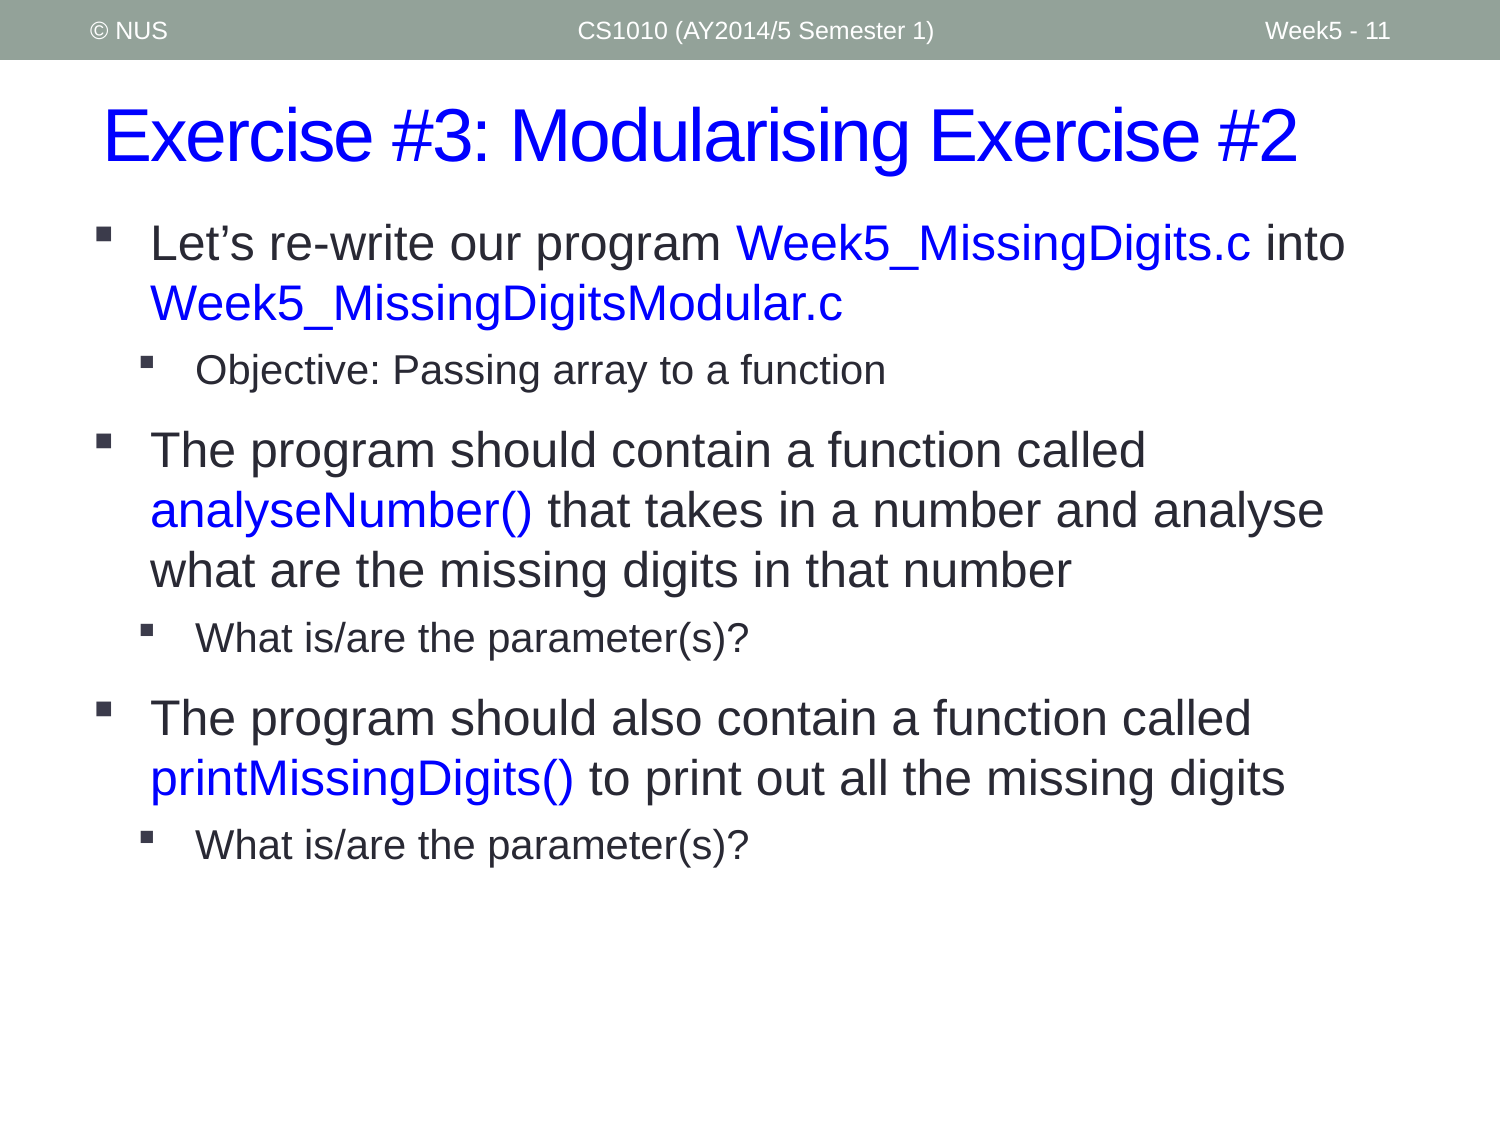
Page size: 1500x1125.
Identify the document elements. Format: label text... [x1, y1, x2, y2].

slide_number Week5 - 11 [1250, 3, 1425, 57]
slide_number © NUS [75, 3, 550, 57]
text_box Let’s re-write our program Week5_MissingDigits.c into Week5_MissingDigitsModular.c Objective: Passing array to a function The program should contain a function called analyseNumber() that takes in a number and analyse what are the missing digits in that number What is/are the parameter(s)? The program should also contain a function called printMissingDigits() to print out all the missing digits What is/are the parameter(s)? [77, 202, 1460, 1050]
footer CS1010 (AY2014/5 Semester 1) [562, 3, 1238, 57]
title Exercise #3: Modularising Exercise #2 [87, 62, 1463, 200]
